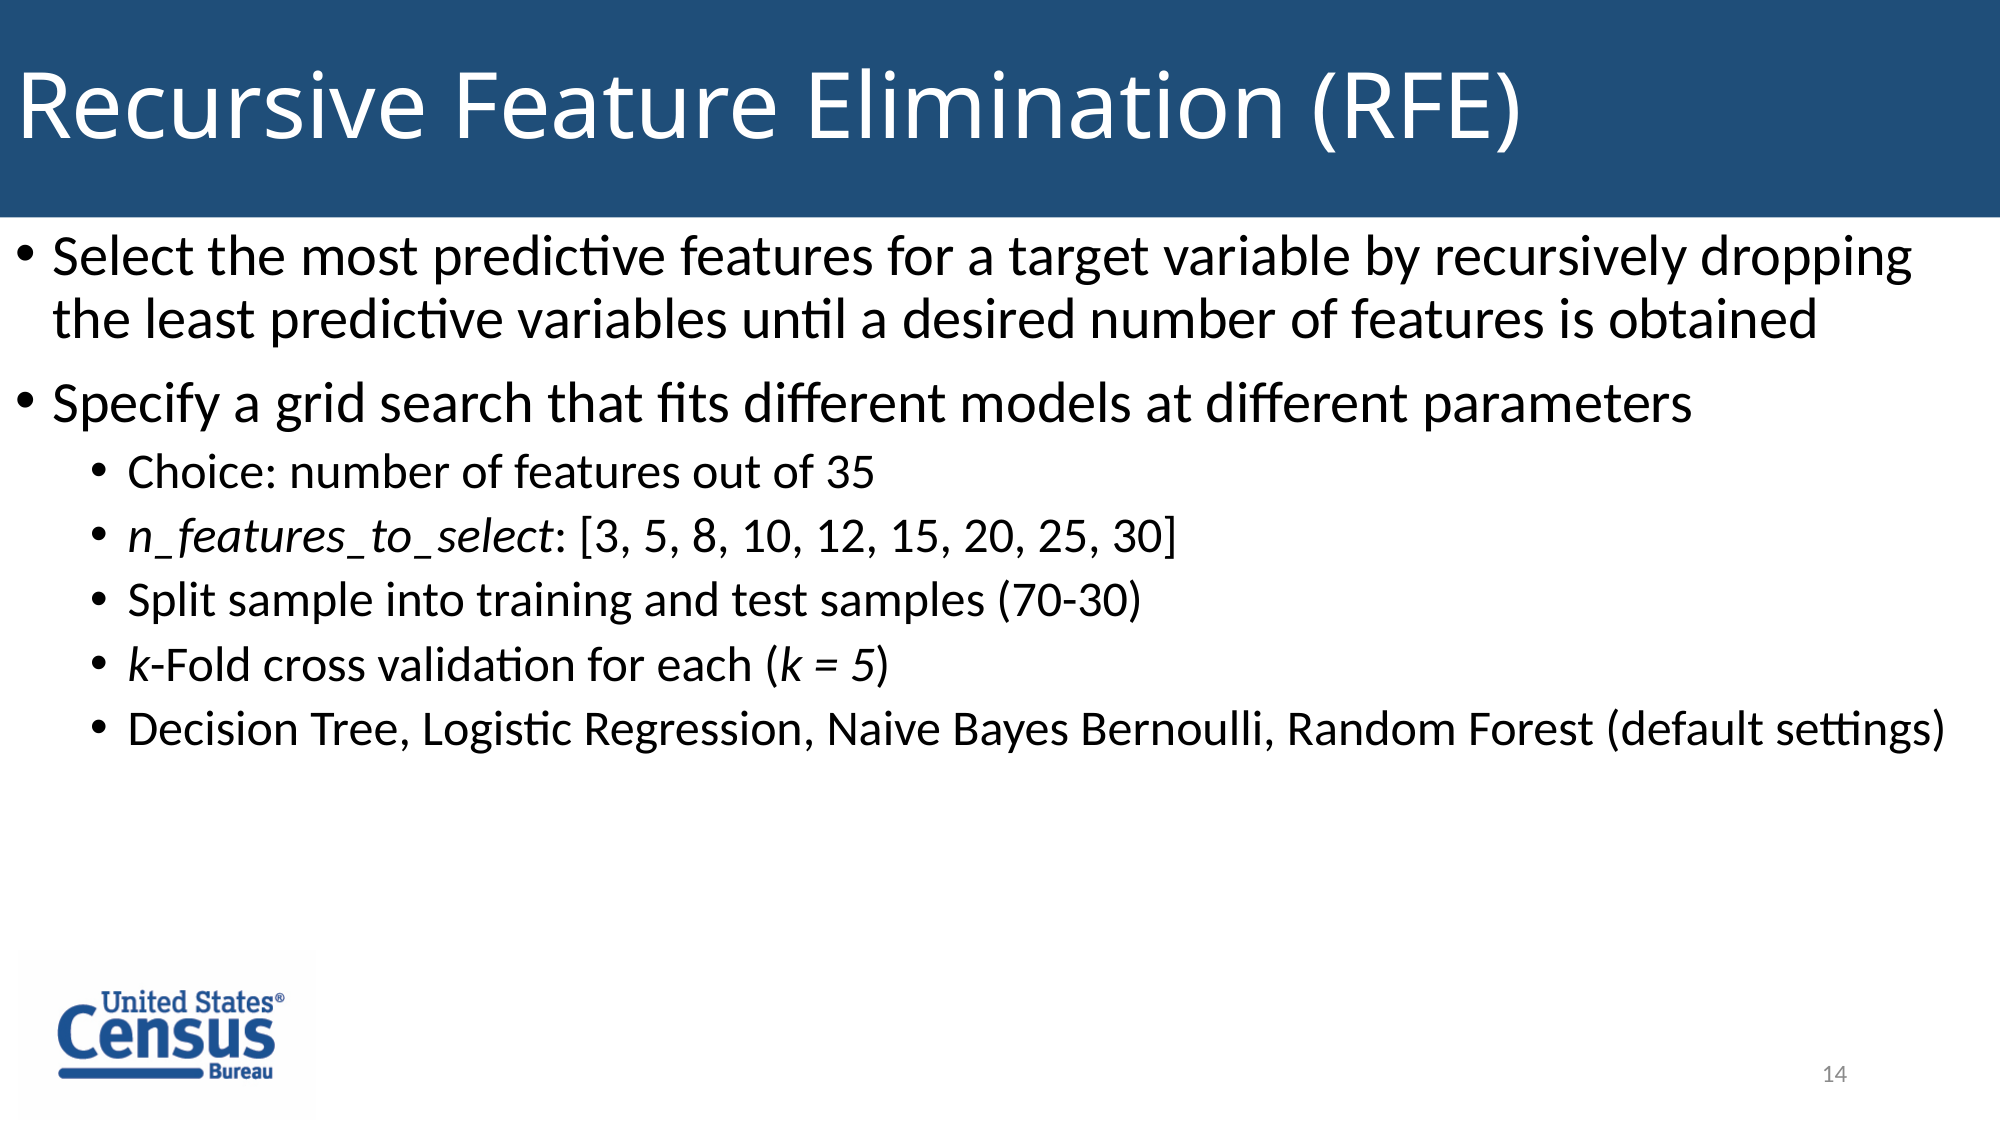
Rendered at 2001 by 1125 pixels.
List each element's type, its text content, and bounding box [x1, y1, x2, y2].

title Recursive Feature Elimination (RFE) [0, 0, 2000, 217]
list Select the most predictive features for a target variable by recursively dropping the least predictive variables until a desired number of features is obtained Specify a grid search that fits different models at different parameters Choice: number of features out of 35 n_features_to_select: [3, 5, 8, 10, 12, 15, 20, 25, 30] Split sample into training and test samples (70-30) k-Fold cross validation for each (k = 5) Decision Tree, Logistic Regression, Naive Bayes Bernoulli, Random Forest (default settings) [0, 217, 2000, 975]
slide_number 14 [1412, 1042, 1863, 1103]
picture [18, 975, 316, 1120]
